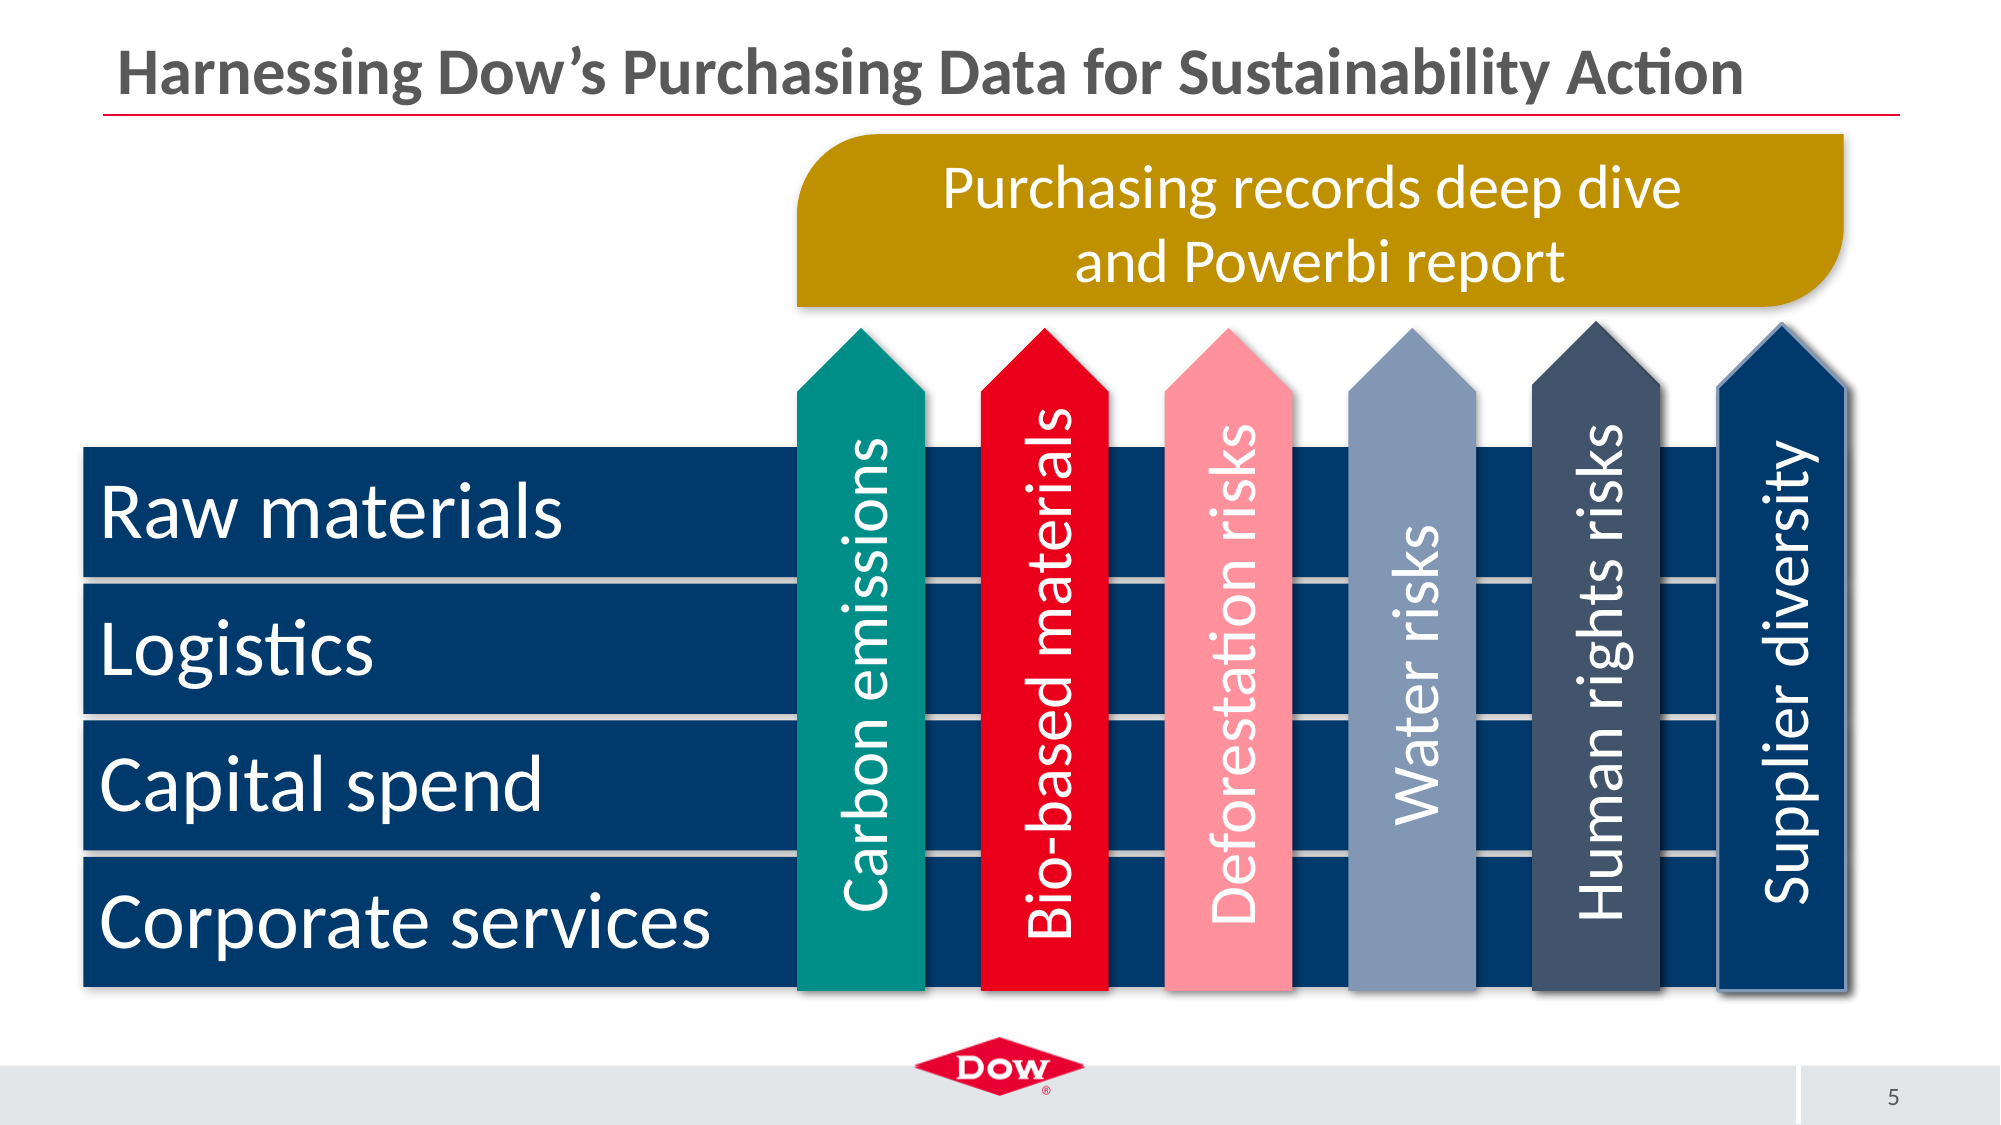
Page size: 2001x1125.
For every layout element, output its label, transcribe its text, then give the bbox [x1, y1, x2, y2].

picture [0, 1037, 2000, 1098]
text_box Deforestation risks [1162, 325, 1295, 444]
text_box Carbon emissions [794, 325, 928, 444]
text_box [83, 446, 1844, 988]
title Harnessing Dow’s Purchasing Data for Sustainability Action [103, 20, 1897, 104]
text_box Water risks [1346, 325, 1479, 444]
text_box Bio-based materials [978, 325, 1111, 444]
text_box Supplier diversity [1715, 321, 1848, 447]
text_box Human rights risks [1529, 321, 1663, 444]
text_box Purchasing records deep dive and Powerbi report [794, 132, 1846, 309]
